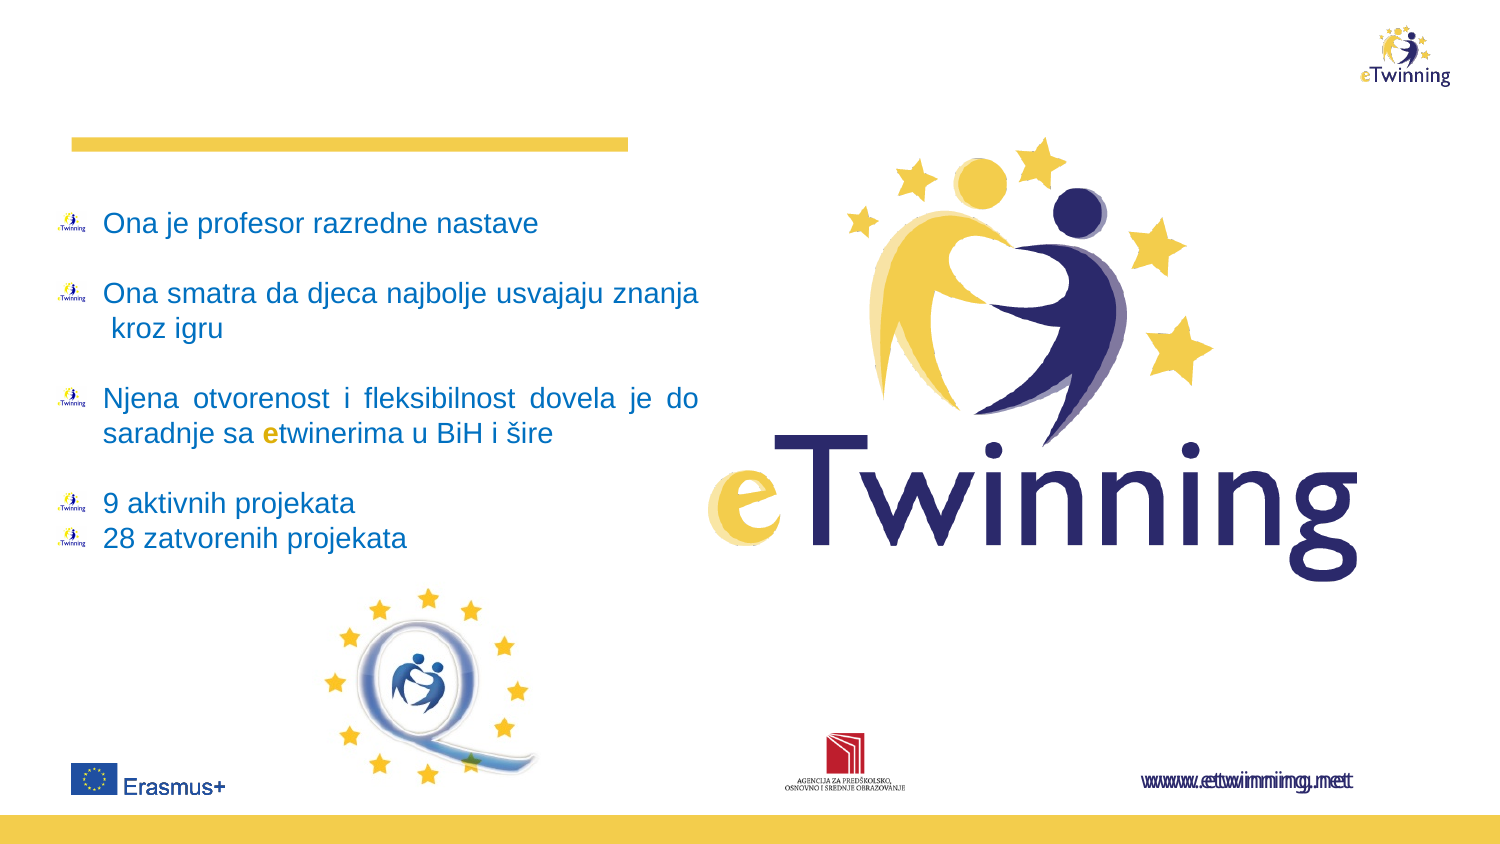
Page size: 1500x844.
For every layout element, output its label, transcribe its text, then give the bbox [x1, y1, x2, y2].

picture [71, 763, 225, 795]
picture [56, 386, 83, 408]
picture [312, 566, 542, 797]
picture [785, 693, 934, 805]
picture [1360, 25, 1450, 87]
picture [56, 211, 83, 233]
picture [708, 137, 1357, 582]
picture [56, 281, 83, 303]
picture [56, 491, 83, 513]
picture [56, 526, 83, 548]
text_box Ona je profesor razredne nastave Ona smatra da djeca najbolje usvajaju znanja kroz igru Njena otvorenost i fleksibilnost dovela je do saradnje sa etwinerima u BiH i šire 9 aktivnih projekata 28 zatvorenih projekata [41, 197, 715, 562]
